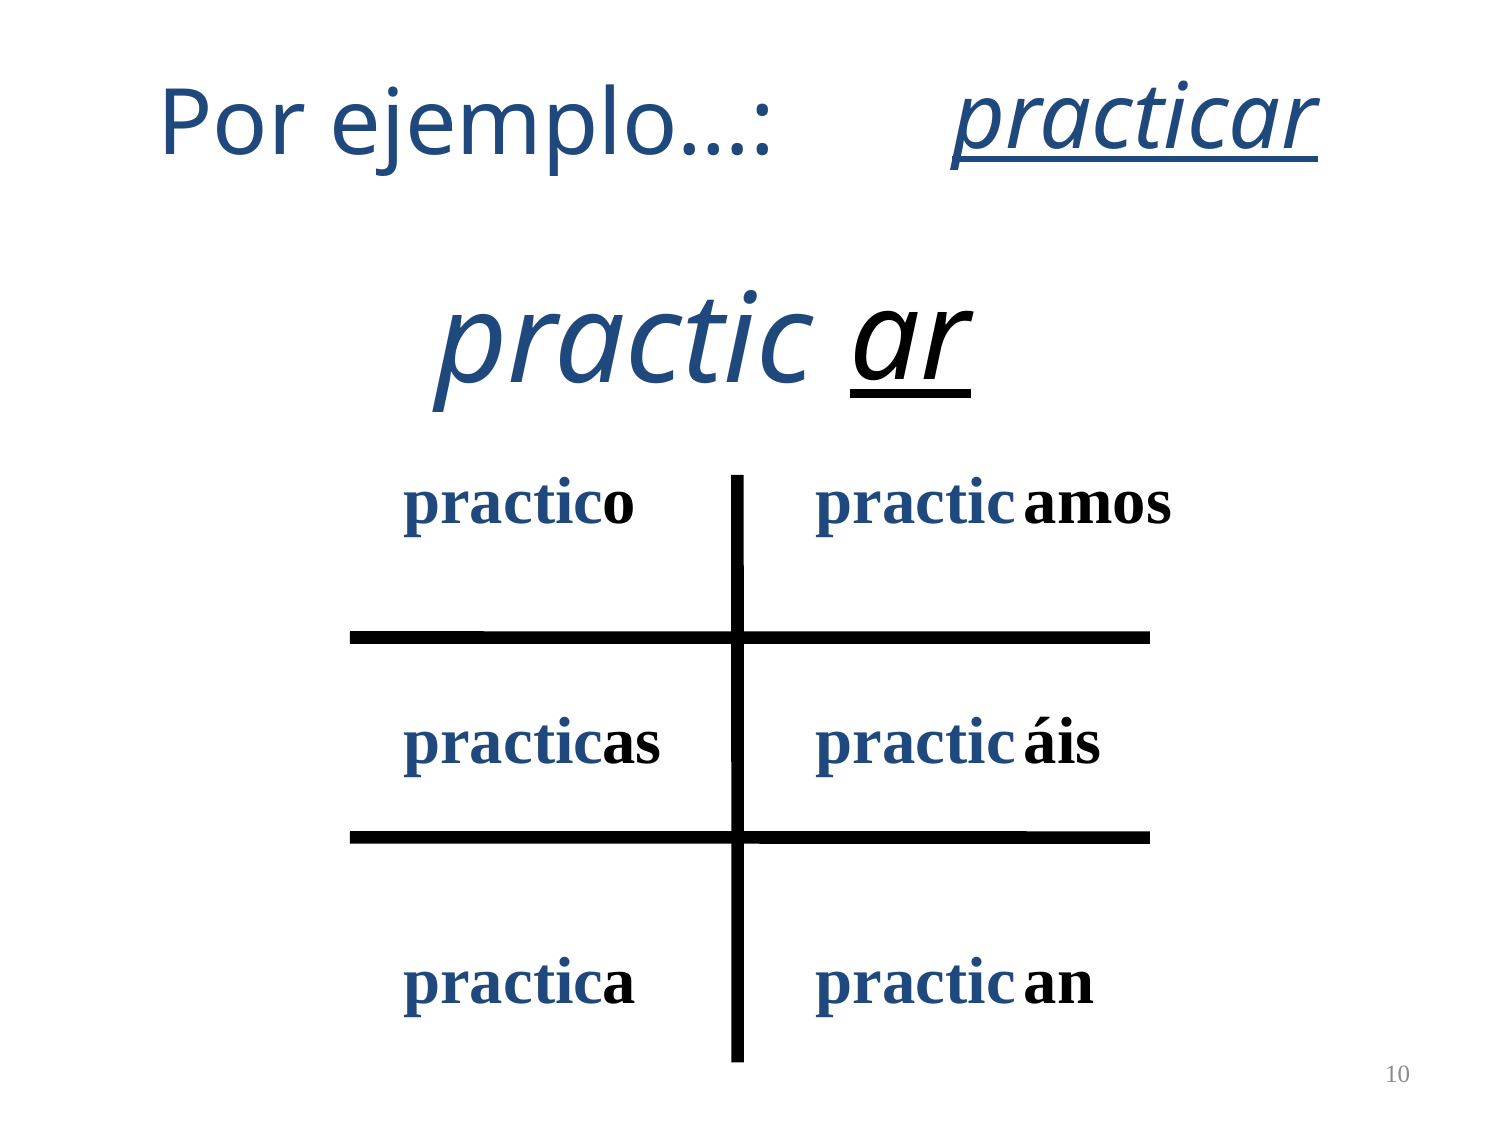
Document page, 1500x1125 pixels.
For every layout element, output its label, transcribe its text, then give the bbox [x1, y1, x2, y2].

text_box practic [420, 249, 828, 415]
text_box ar [835, 247, 986, 413]
text_box Por ejemplo…: [142, 55, 791, 181]
slide_number 10 [1074, 1042, 1425, 1103]
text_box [587, 449, 1188, 1025]
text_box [349, 449, 1151, 1063]
text_box practicar [937, 49, 1333, 175]
